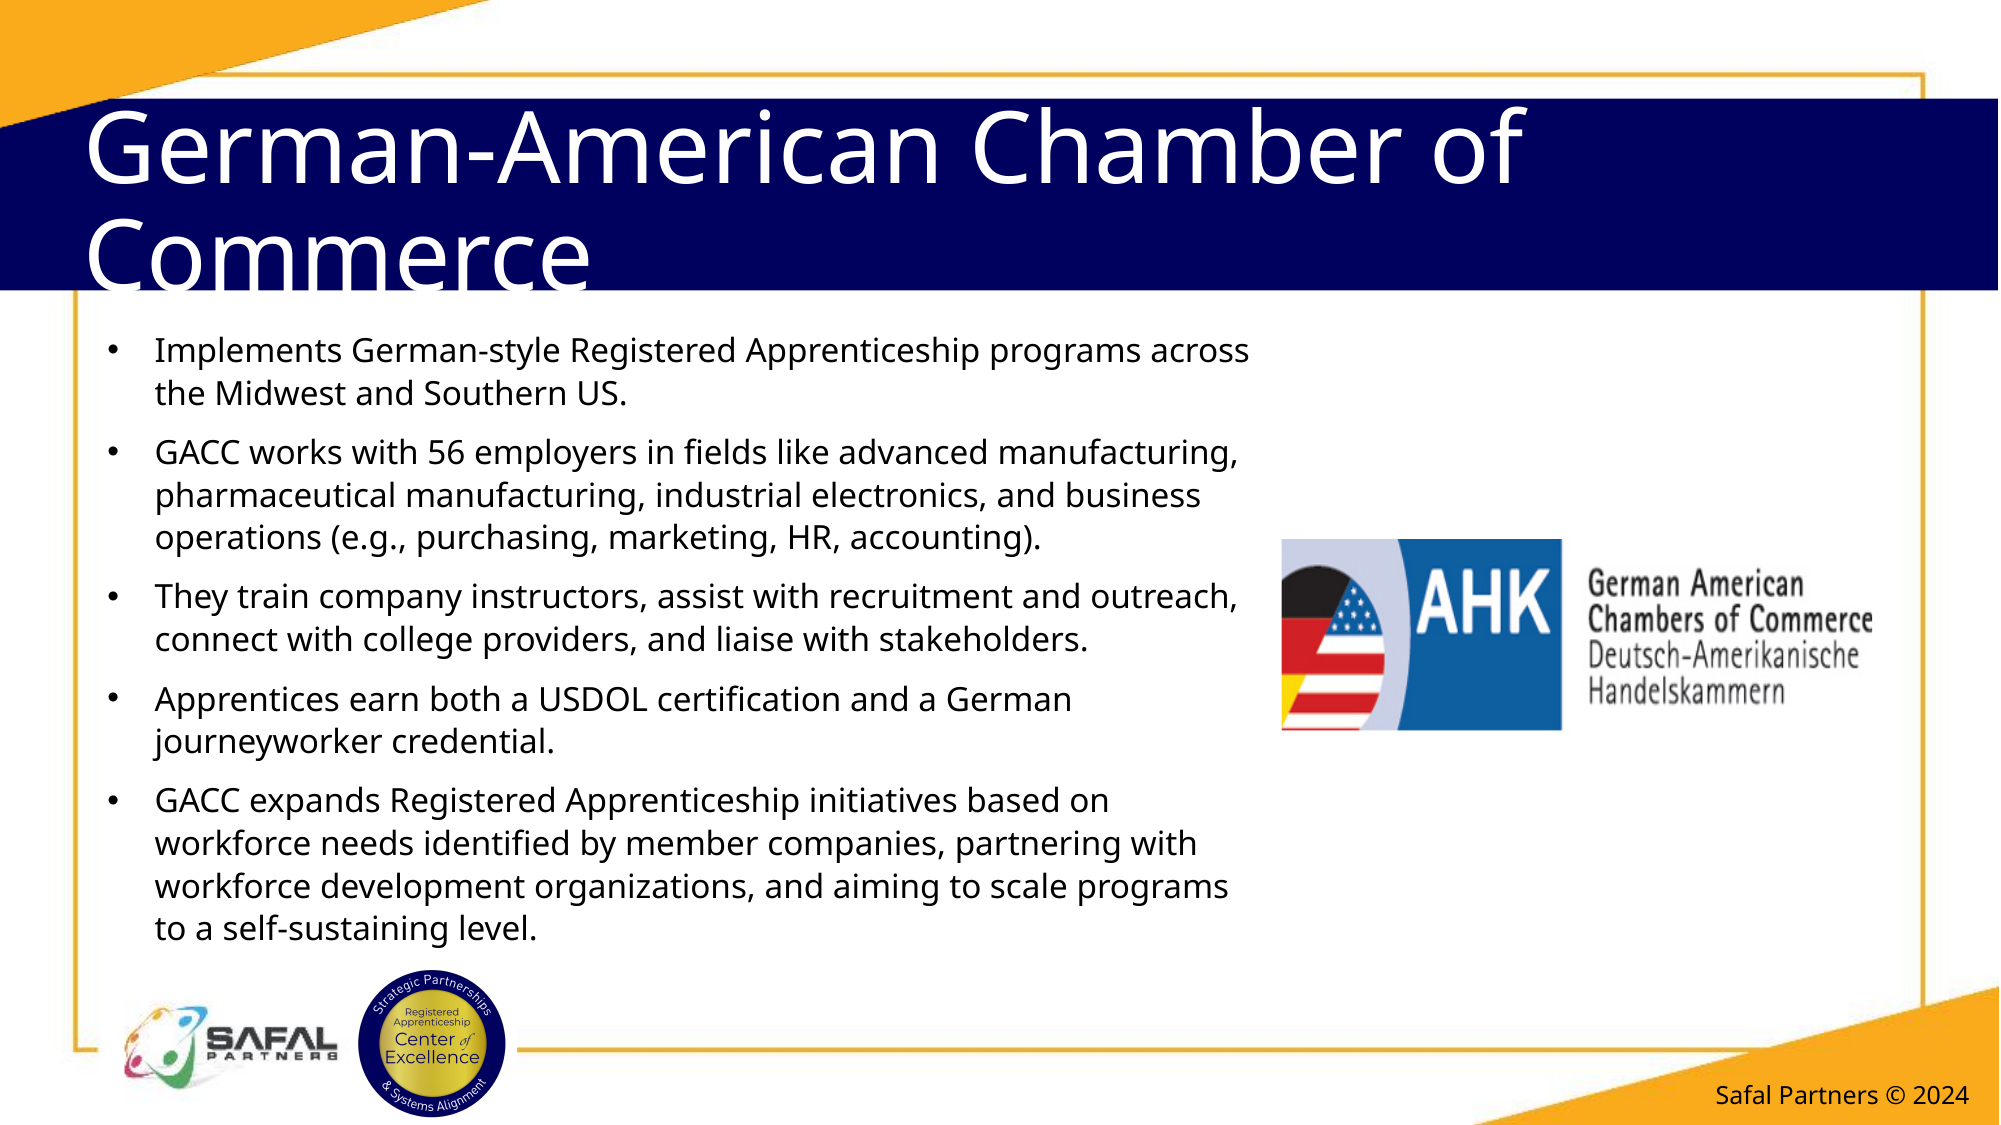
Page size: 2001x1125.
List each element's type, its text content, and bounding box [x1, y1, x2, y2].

list Implements German-style Registered Apprenticeship programs across the Midwest and Southern US. GACC works with 56 employers in fields like advanced manufacturing, pharmaceutical manufacturing, industrial electronics, and business operations (e.g., purchasing, marketing, HR, accounting). They train company instructors, assist with recruitment and outreach, connect with college providers, and liaise with stakeholders. Apprentices earn both a USDOL certification and a German journeyworker credential. GACC expands Registered Apprenticeship initiatives based on workforce needs identified by member companies, partnering with workforce development organizations, and aiming to scale programs to a self-sustaining level. [92, 305, 1282, 969]
text_box Safal Partners © 2024 [1439, 1065, 1985, 1125]
picture [0, 0, 1999, 1125]
title German-American Chamber of Commerce [68, 96, 1962, 314]
